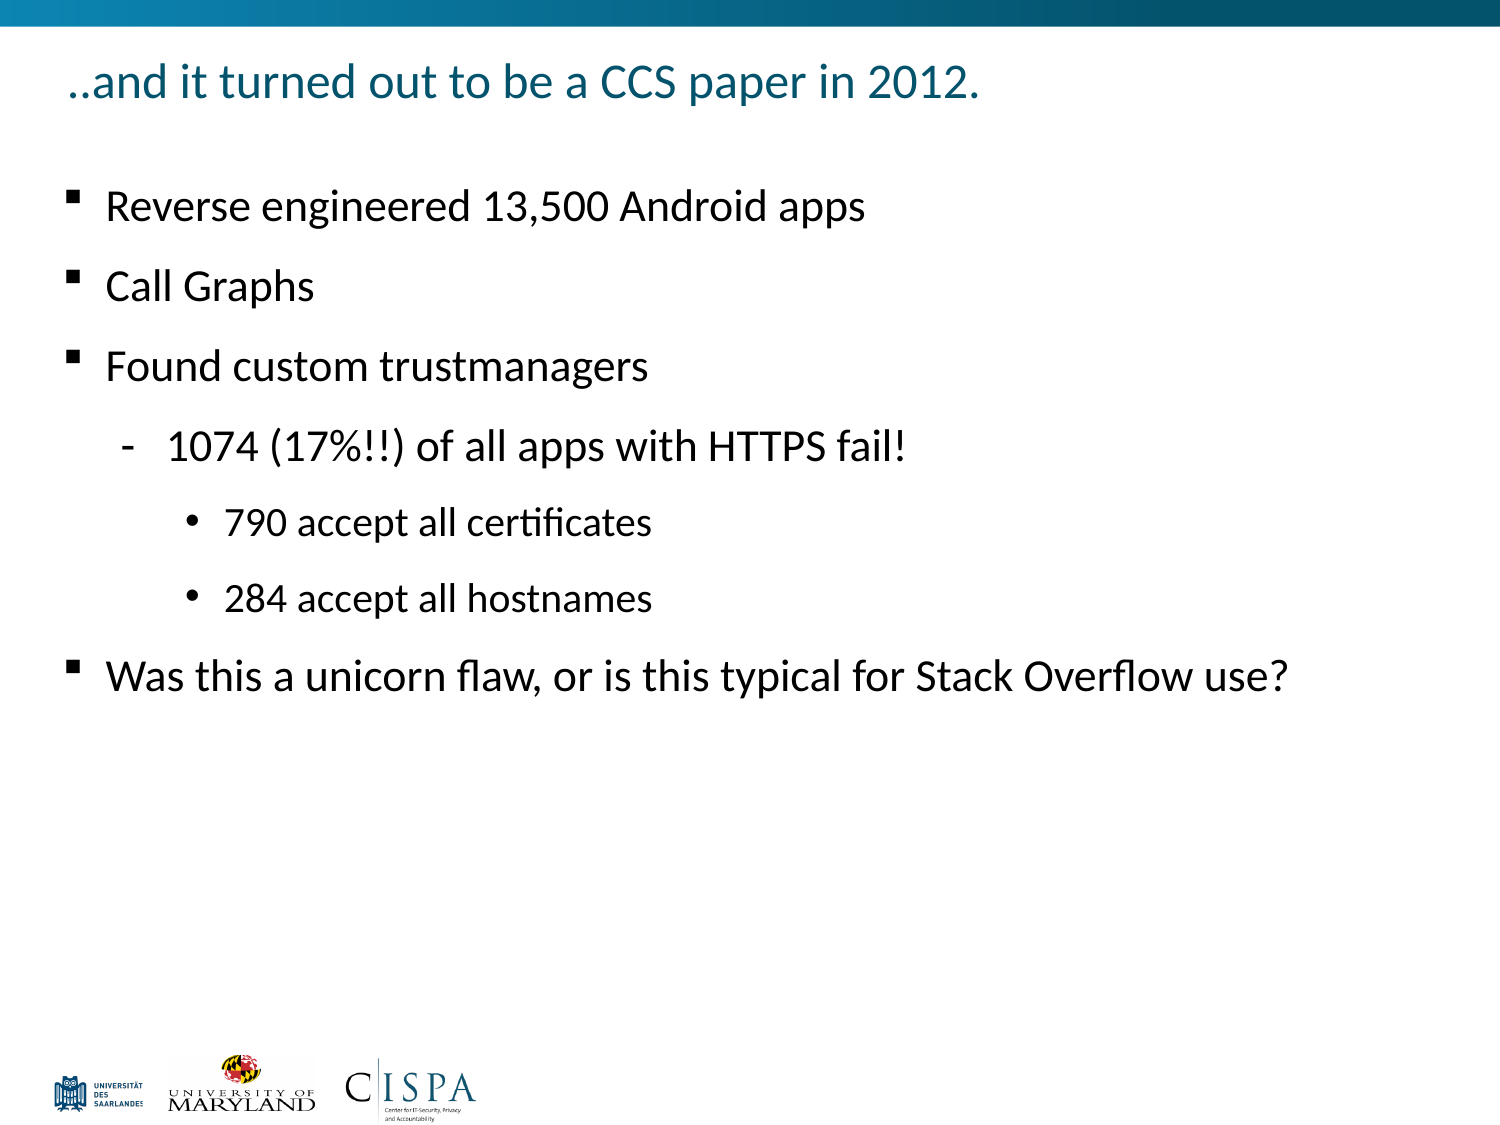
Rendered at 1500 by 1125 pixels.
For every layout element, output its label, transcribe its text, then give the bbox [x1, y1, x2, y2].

picture [340, 1051, 483, 1125]
picture [168, 1055, 315, 1111]
title ..and it turned out to be a CCS paper in 2012. [51, 26, 1458, 131]
list Reverse engineered 13,500 Android apps Call Graphs Found custom trustmanagers 1074 (17%!!) of all apps with HTTPS fail! 790 accept all certificates 284 accept all hostnames Was this a unicorn flaw, or is this typical for Stack Overflow use? [52, 169, 1436, 1034]
